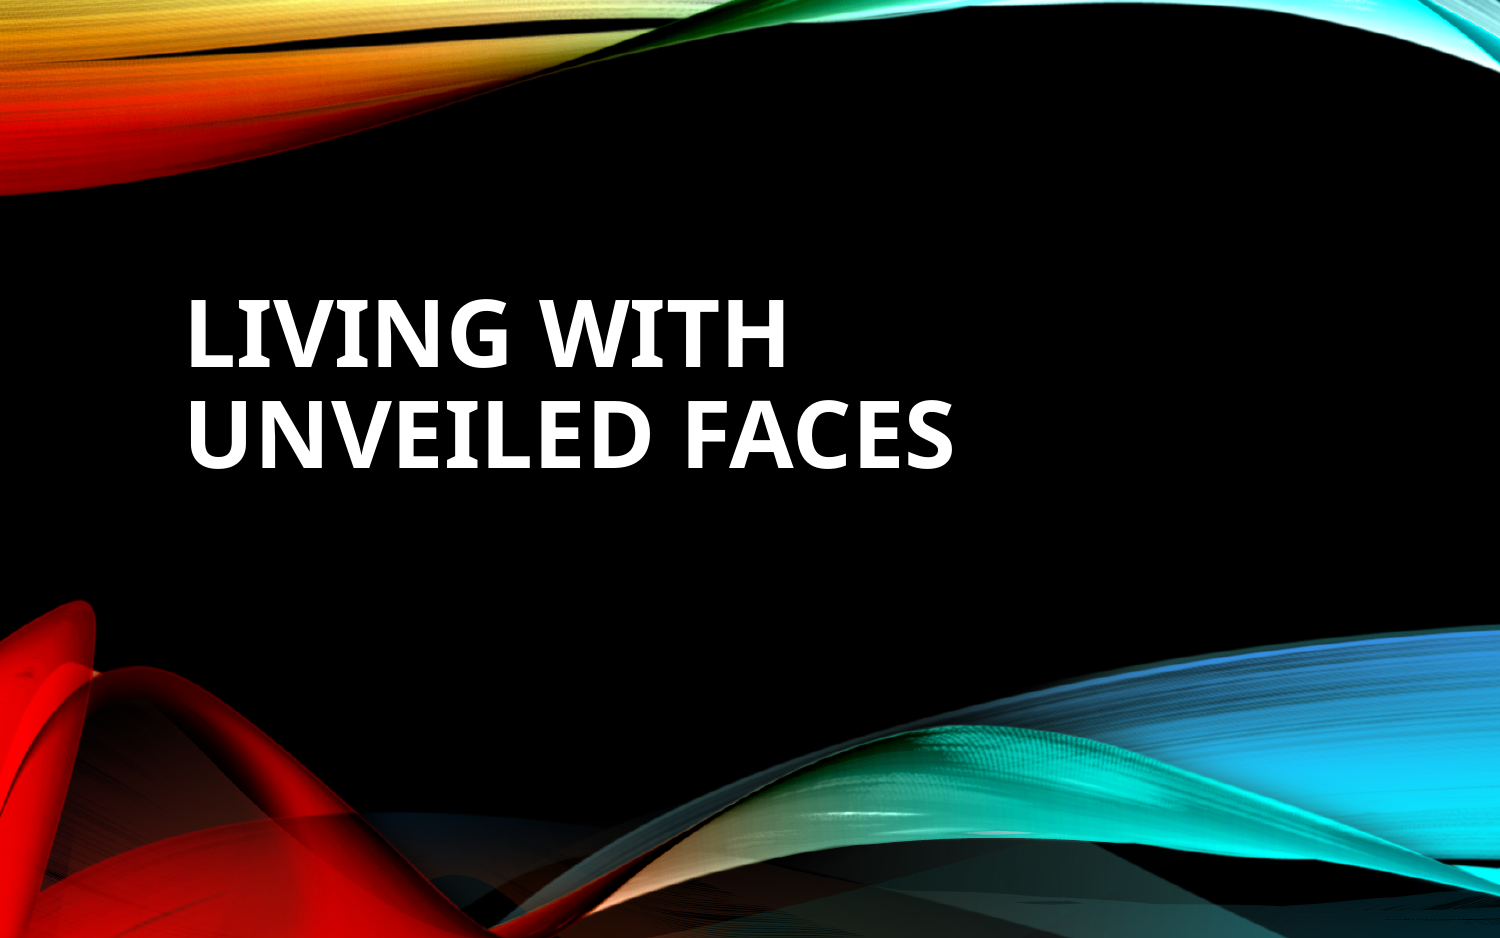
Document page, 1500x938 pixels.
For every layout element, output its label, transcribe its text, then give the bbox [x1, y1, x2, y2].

title Living with Unveiled Faces [168, 246, 1332, 497]
picture [0, 0, 1500, 197]
picture [0, 598, 1500, 938]
